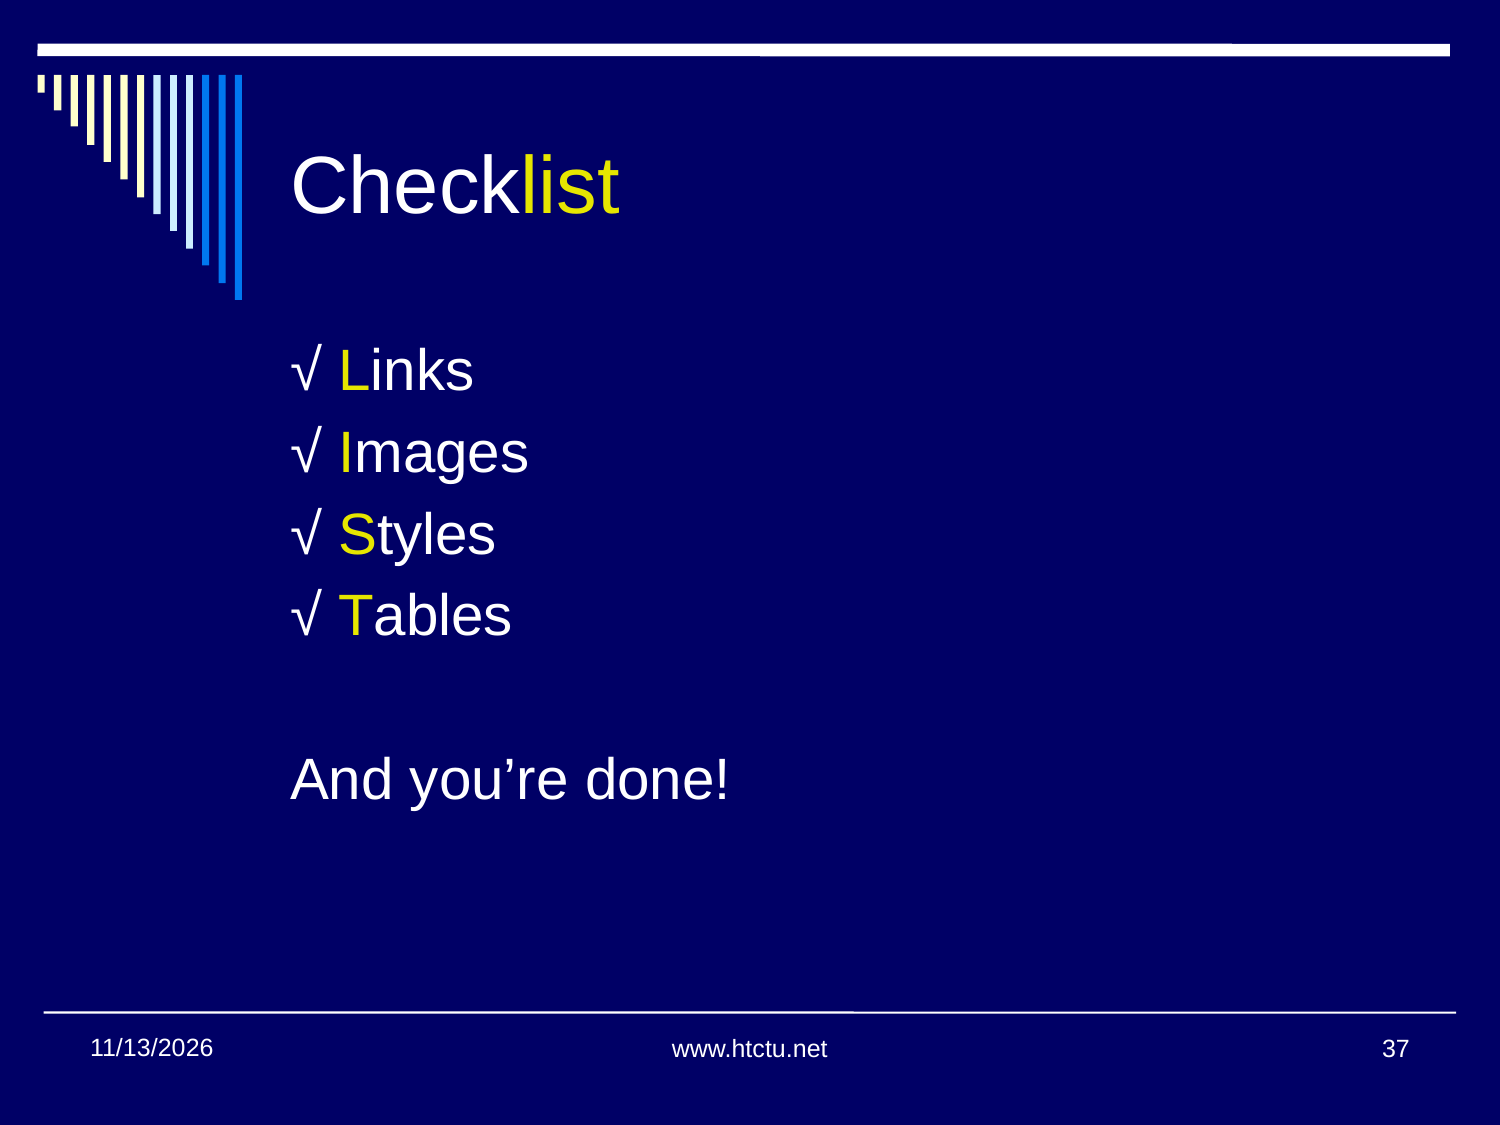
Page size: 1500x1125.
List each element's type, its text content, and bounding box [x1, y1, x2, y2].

slide_number 37 [1074, 1024, 1426, 1101]
title Checklist [274, 74, 1426, 288]
footer www.htctu.net [512, 1024, 988, 1101]
list √ Links √ Images √ Styles √ Tables And you’re done! [274, 324, 1426, 1001]
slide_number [74, 1024, 426, 1103]
